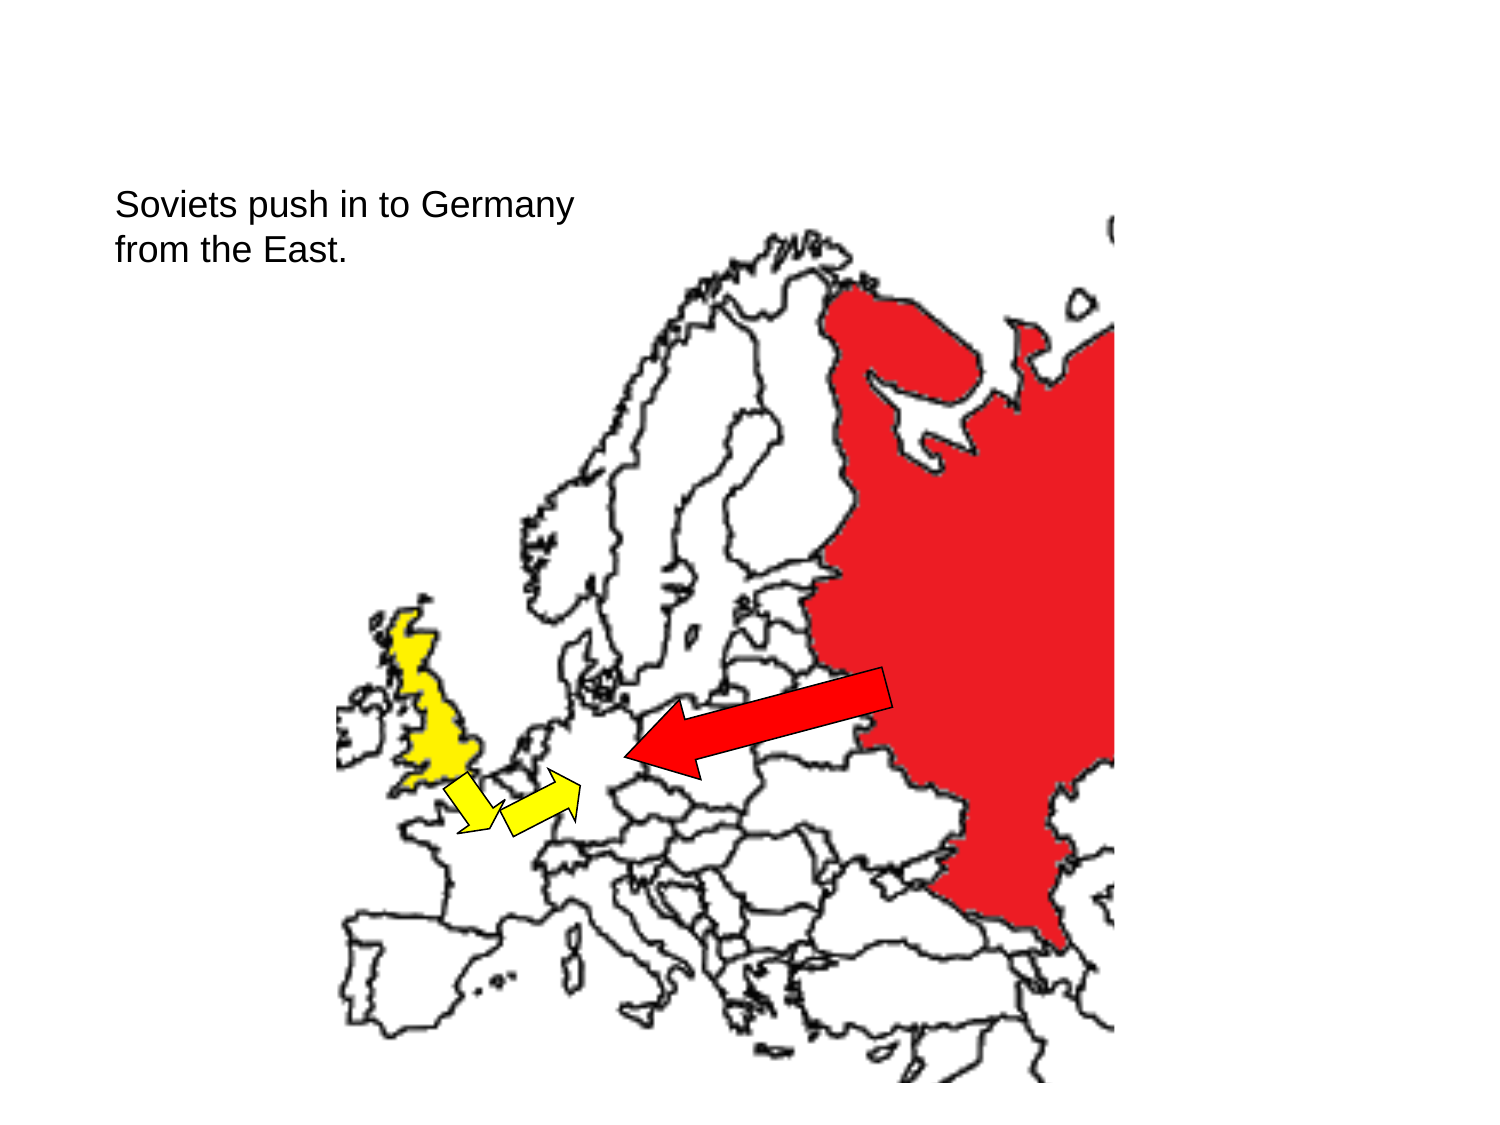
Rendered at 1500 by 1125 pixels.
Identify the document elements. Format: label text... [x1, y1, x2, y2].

picture [336, 148, 1115, 1083]
text_box Soviets push in to Germany from the East. [100, 172, 331, 278]
